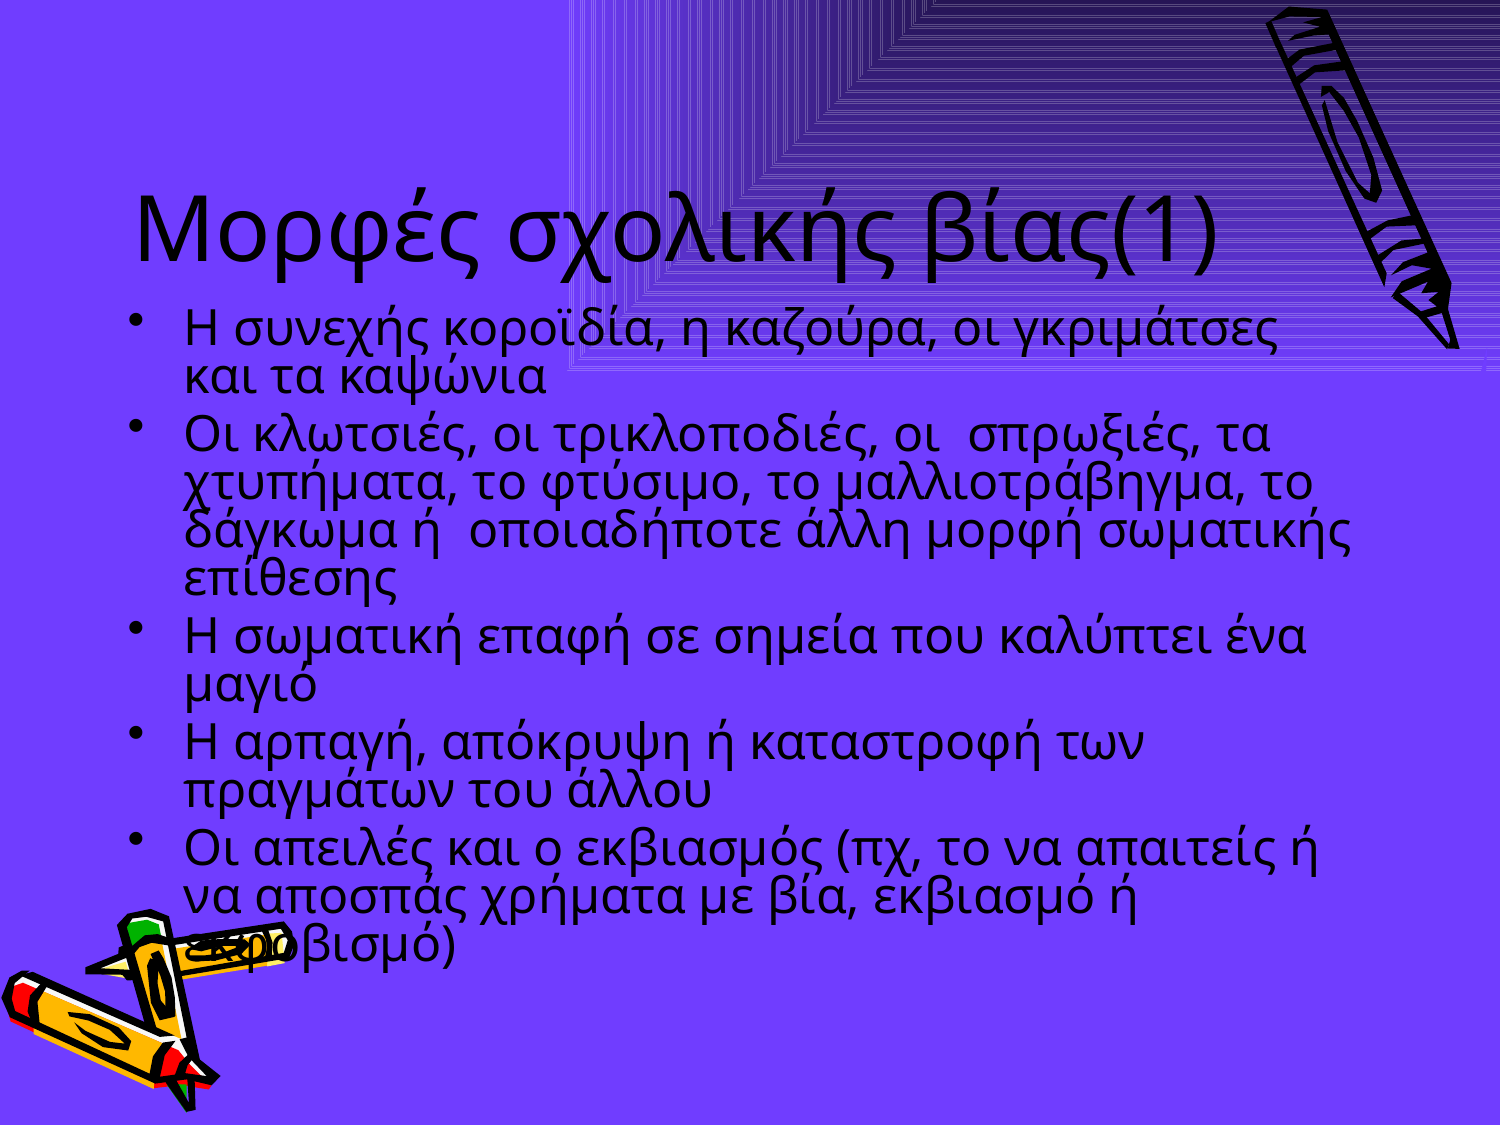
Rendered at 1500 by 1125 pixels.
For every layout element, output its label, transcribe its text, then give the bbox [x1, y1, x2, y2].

title Μορφές σχολικής βίας(1) [112, 24, 1240, 288]
list Η συνεχής κοροϊδία, η καζούρα, οι γκριμάτσες και τα καψώνια Οι κλωτσιές, οι τρικλοποδιές, οι σπρωξιές, τα χτυπήματα, το φτύσιμο, το μαλλιοτράβηγμα, το δάγκωμα ή οποιαδήποτε άλλη μορφή σωματικής επίθεσης Η σωματική επαφή σε σημεία που καλύπτει ένα μαγιό Η αρπαγή, απόκρυψη ή καταστροφή των πραγμάτων του άλλου Oι απειλές και ο εκβιασμός (πχ, το να απαιτείς ή να αποσπάς χρήματα με βία, εκβιασμό ή εκφοβισμό) [112, 299, 1376, 901]
